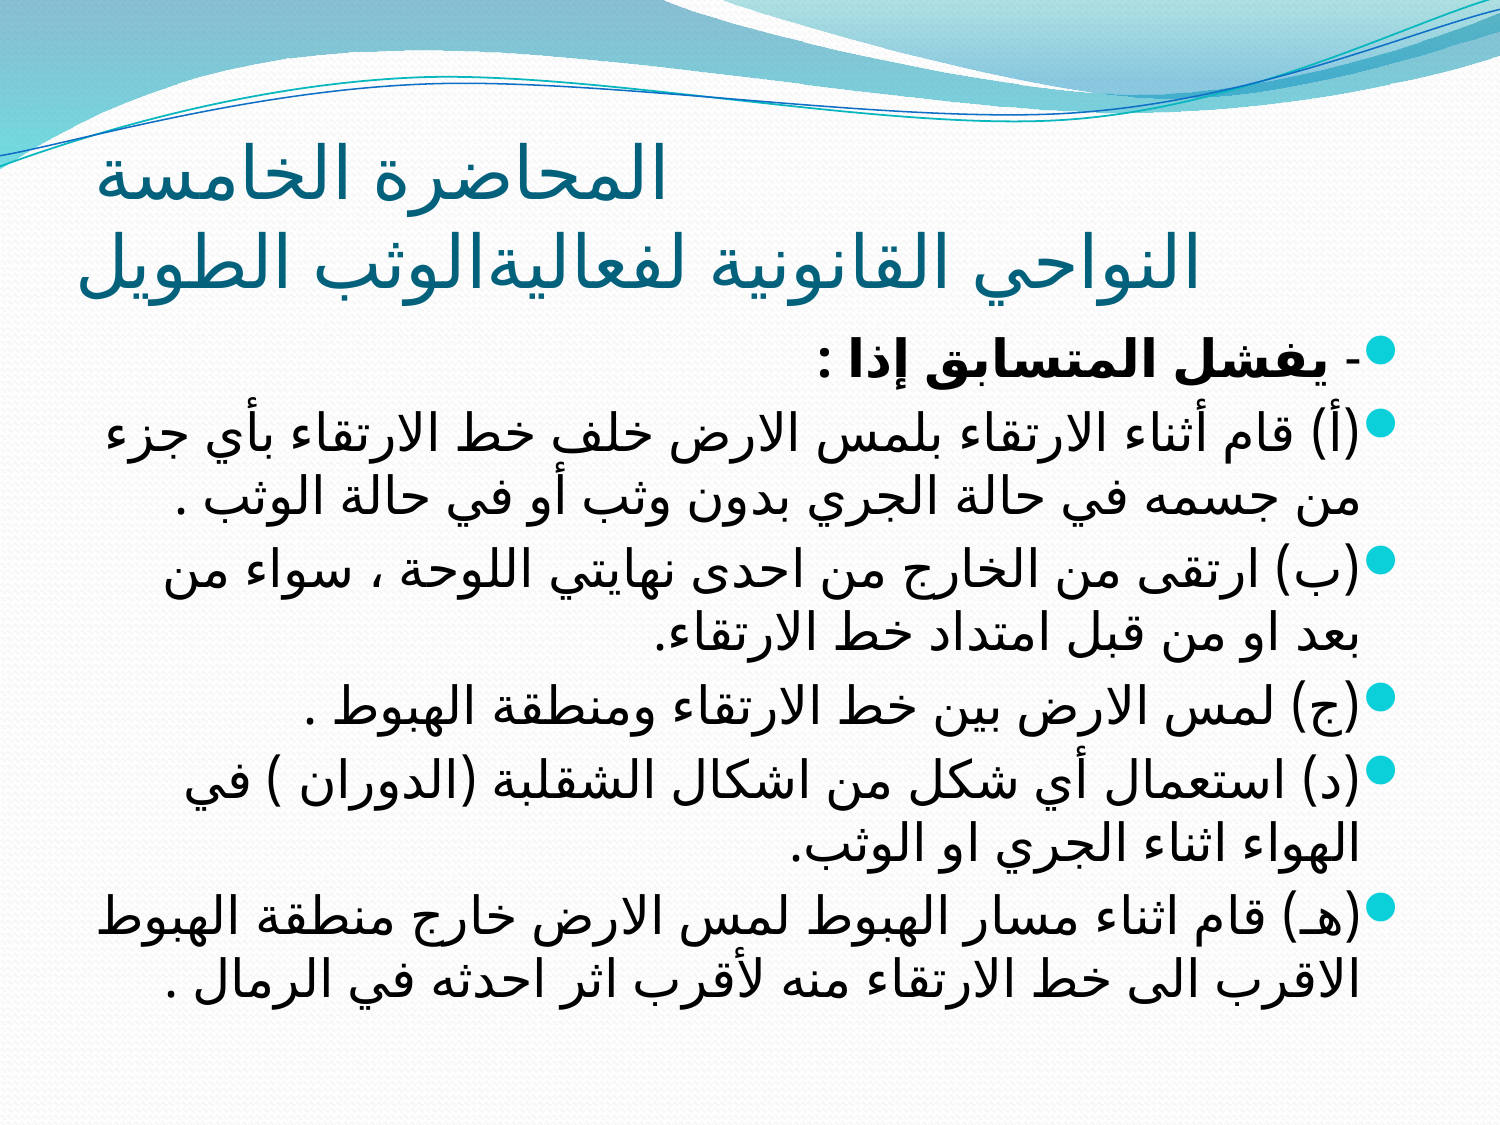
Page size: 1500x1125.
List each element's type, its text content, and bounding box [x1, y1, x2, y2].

list - يفشل المتسابق إذا : (أ) قام أثناء الارتقاء بلمس الارض خلف خط الارتقاء بأي جزء من جسمه في حالة الجري بدون وثب أو في حالة الوثب . (ب) ارتقى من الخارج من احدى نهايتي اللوحة ، سواء من بعد او من قبل امتداد خط الارتقاء. (ج) لمس الارض بين خط الارتقاء ومنطقة الهبوط . (د) استعمال أي شكل من اشكال الشقلبة (الدوران ) في الهواء اثناء الجري او الوثب. (هـ) قام اثناء مسار الهبوط لمس الارض خارج منطقة الهبوط الاقرب الى خط الارتقاء منه لأقرب اثر احدثه في الرمال . [75, 317, 1425, 1038]
title المحاضرة الخامسة النواحي القانونية لفعاليةالوثب الطويل [75, 115, 1425, 303]
